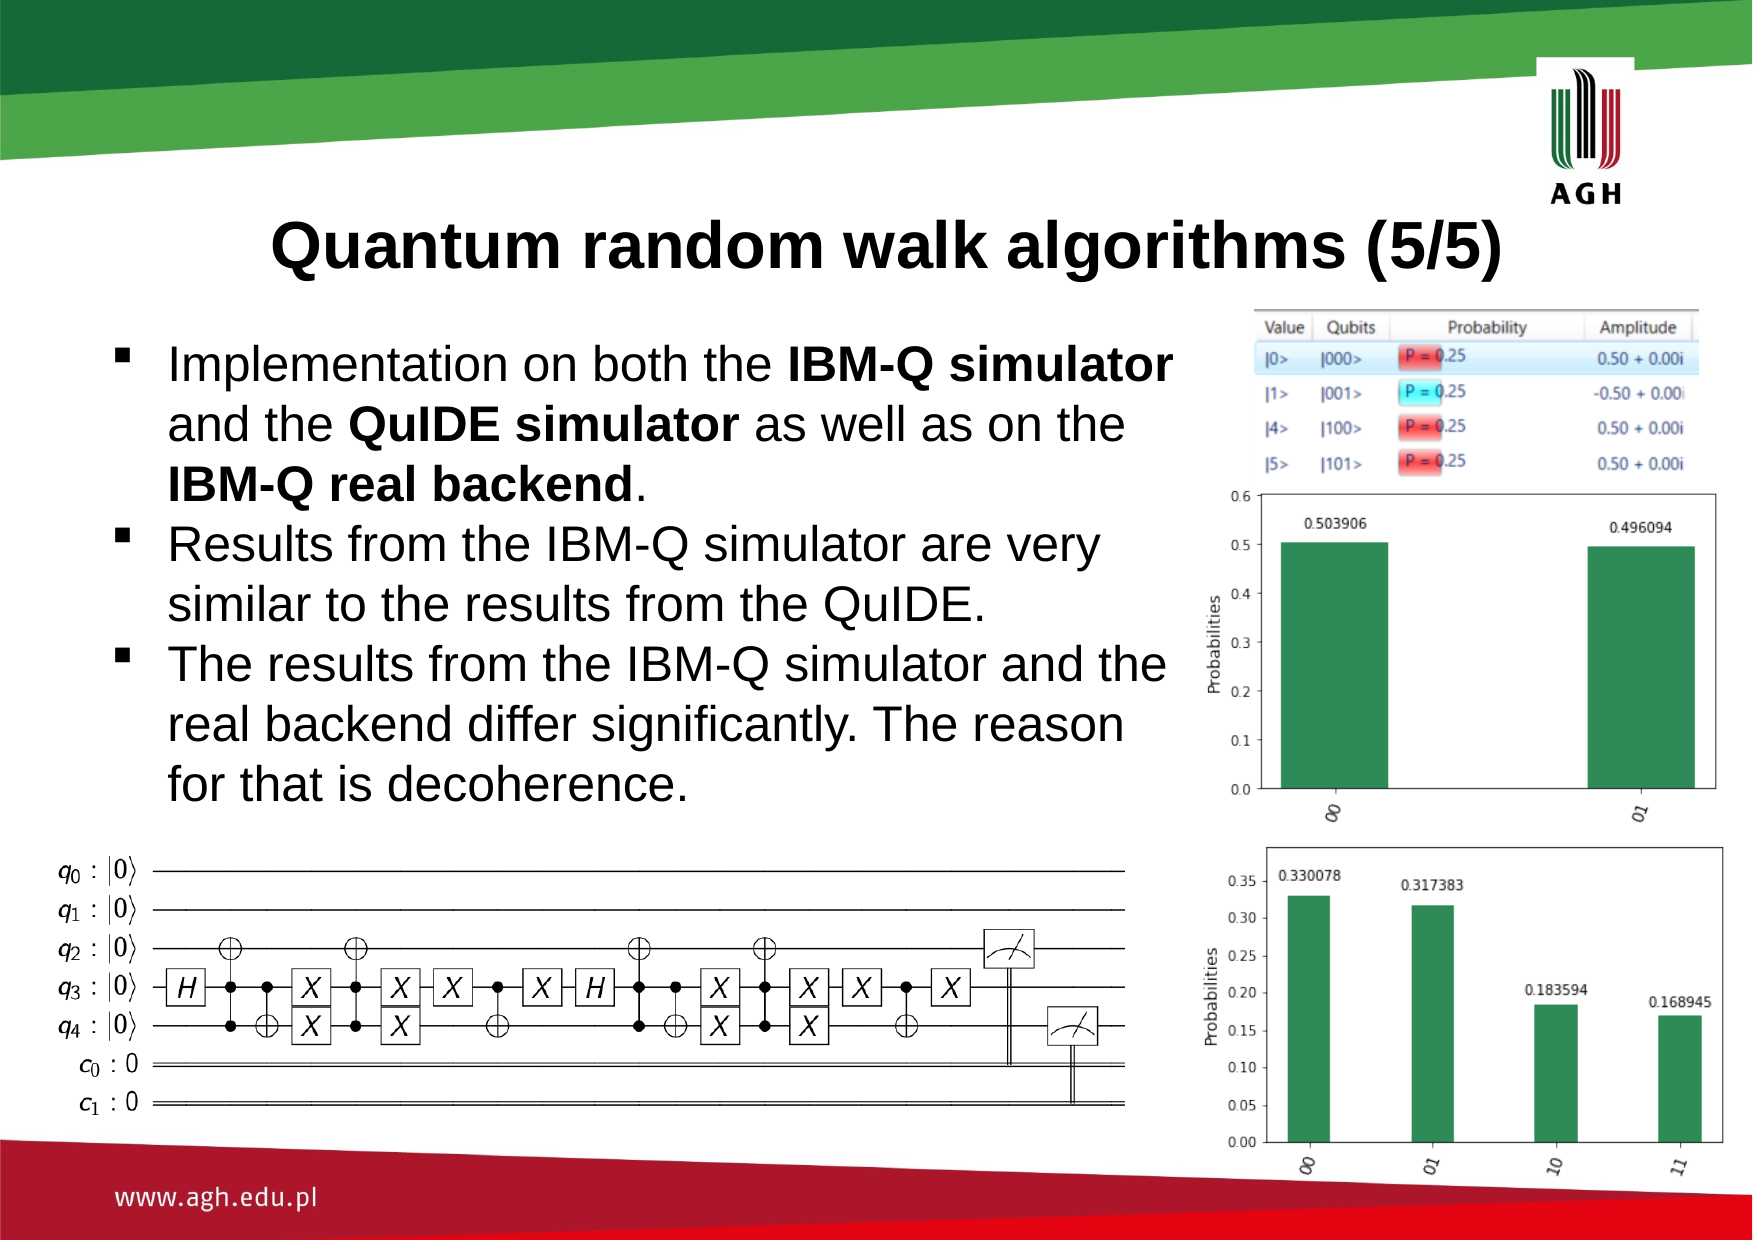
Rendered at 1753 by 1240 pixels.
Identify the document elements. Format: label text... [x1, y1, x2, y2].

text_box Quantum random walk algorithms (5/5) [225, 194, 1549, 290]
text_box [60, 1151, 357, 1223]
text_box Implementation on both the IBM-Q simulator and the QuIDE simulator as well as on the IBM-Q real backend. Results from the IBM-Q simulator are very similar to the results from the QuIDE. The results from the IBM-Q simulator and the real backend differ significantly. The reason for that is decoherence. [96, 324, 1198, 940]
picture [0, 0, 1753, 1240]
